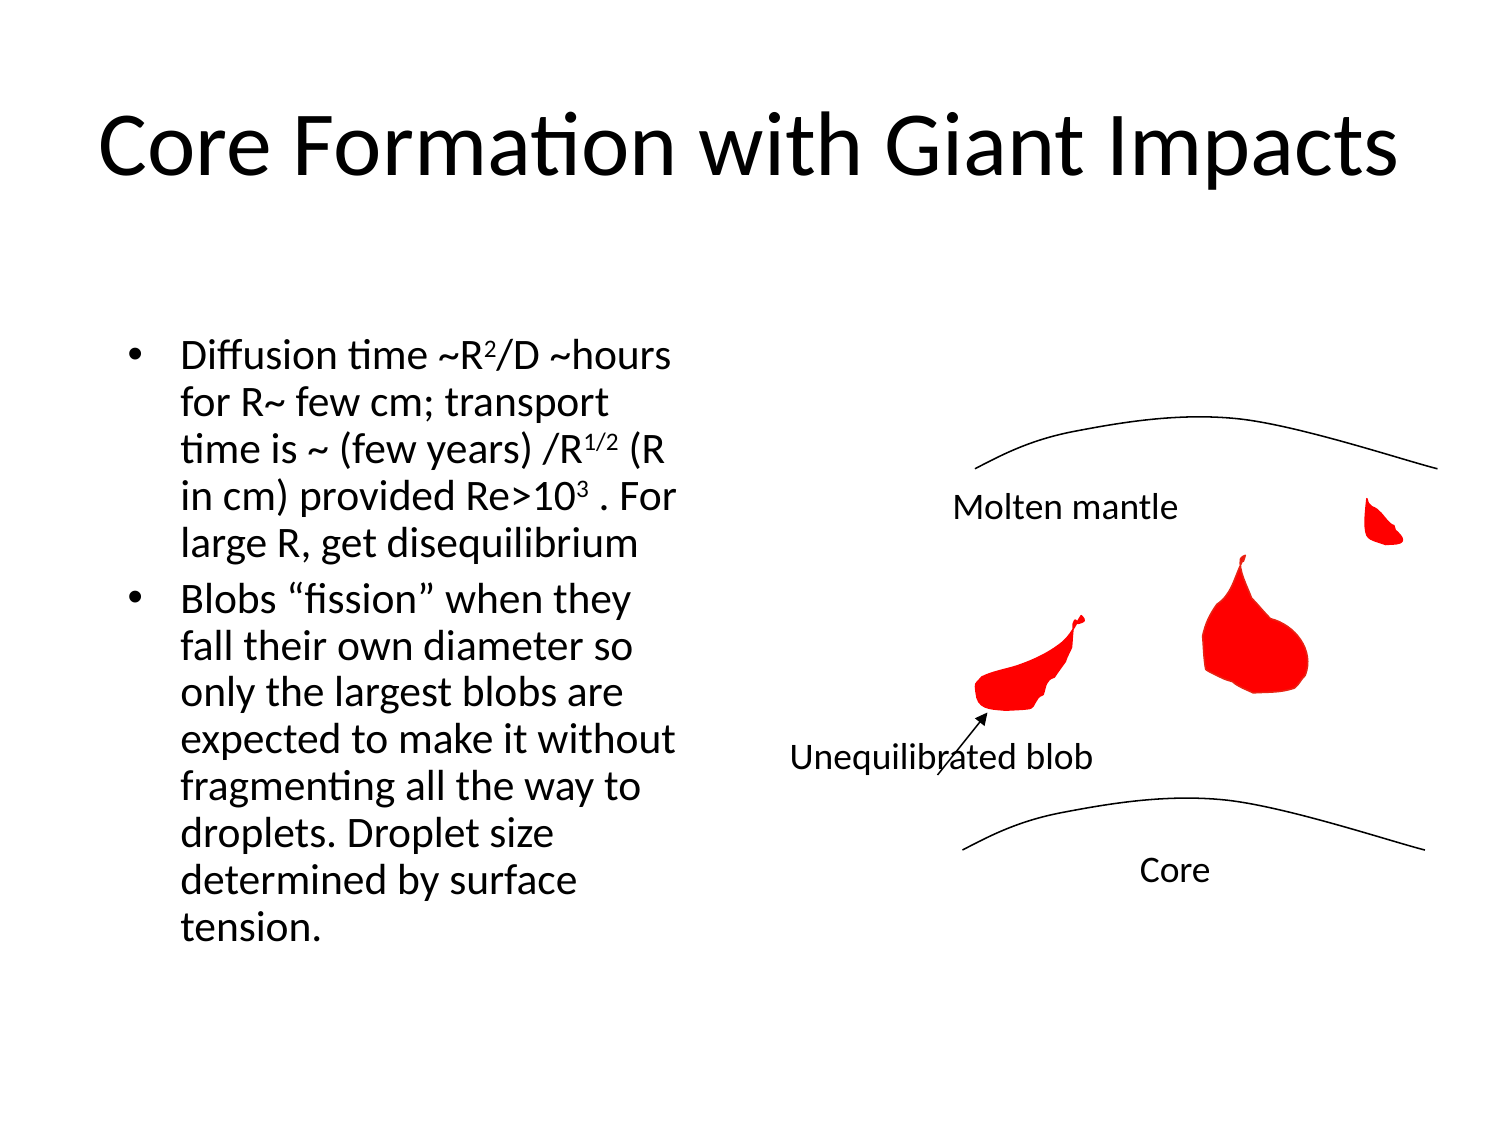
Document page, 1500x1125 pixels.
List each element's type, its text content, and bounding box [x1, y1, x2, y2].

text_box [1202, 555, 1308, 693]
title Core Formation with Giant Impacts [75, 45, 1425, 233]
text_box [1365, 498, 1403, 545]
text_box [975, 615, 1085, 711]
text_box Unequilibrated blob [774, 724, 1238, 785]
text_box [962, 798, 1425, 851]
text_box [974, 712, 988, 724]
list Diffusion time ~R2/D ~hours for R~ few cm; transport time is ~ (few years) /R1/2 (R in cm) provided Re>103 . For large R, get disequilibrium Blobs “fission” when they fall their own diameter so only the largest blobs are expected to make it without fragmenting all the way to droplets. Droplet size determined by surface tension. [112, 324, 700, 1000]
text_box Core [1125, 837, 1325, 898]
text_box [974, 416, 1438, 469]
text_box Molten mantle [937, 474, 1213, 535]
